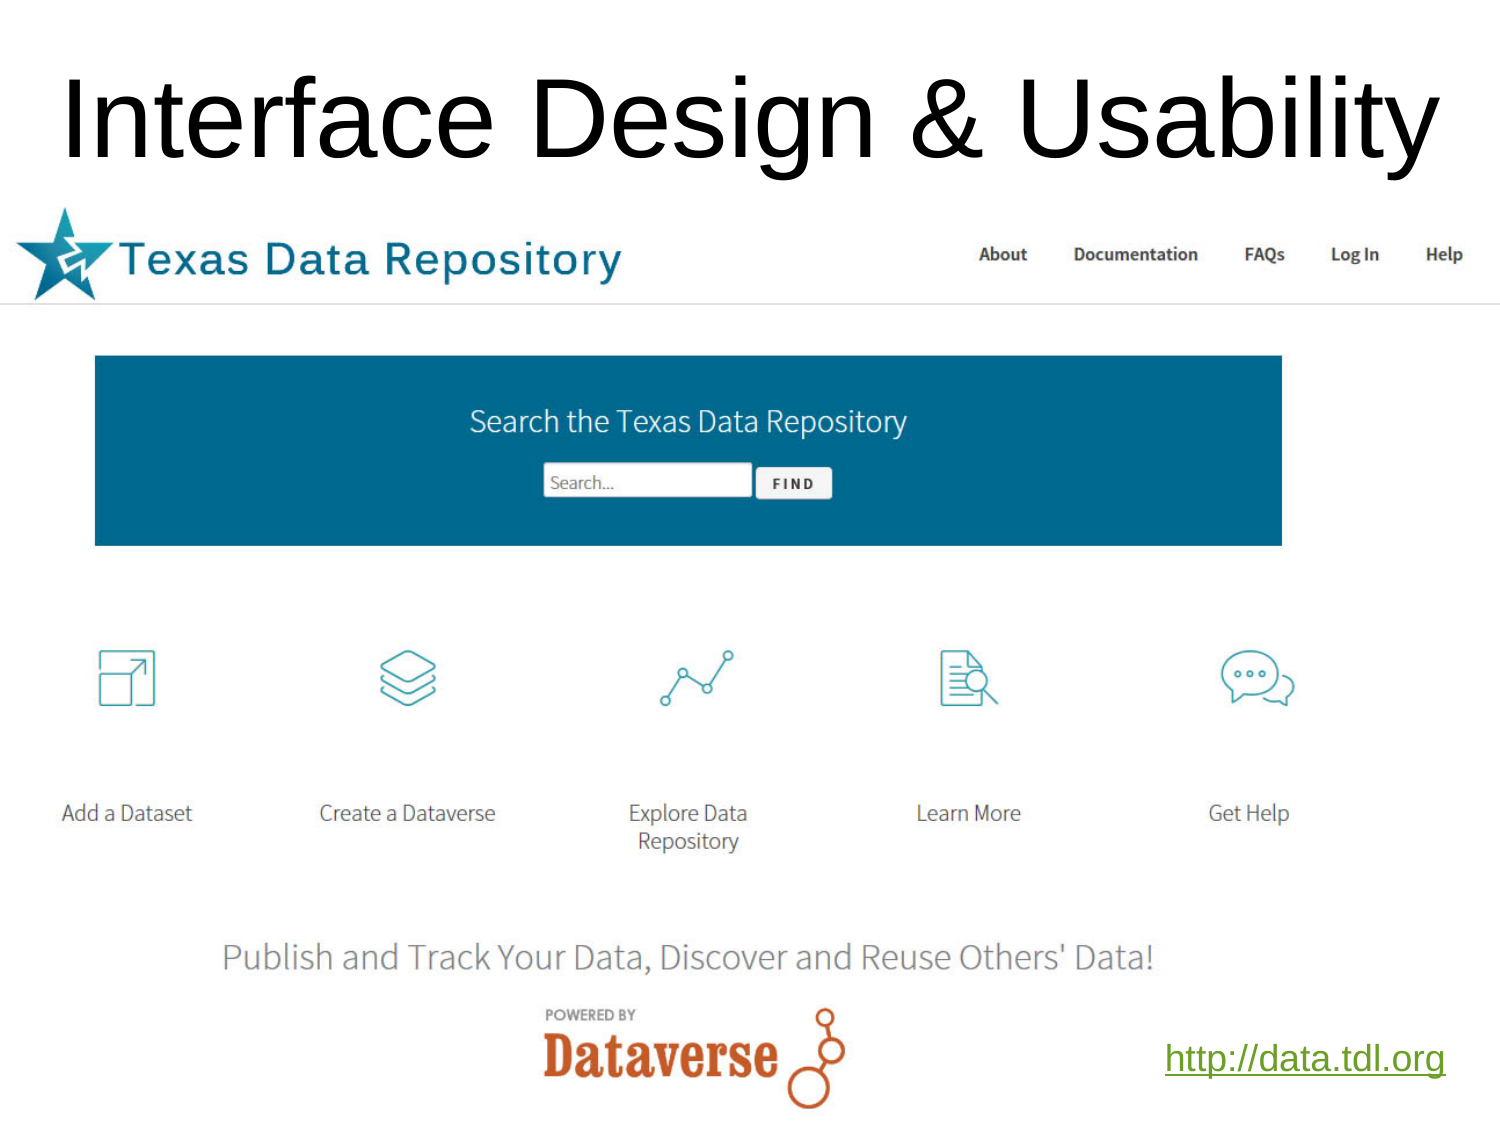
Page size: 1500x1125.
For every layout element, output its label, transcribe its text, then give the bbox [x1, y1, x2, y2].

text_box Interface Design & Usability [44, 37, 1456, 188]
picture [0, 206, 1500, 1125]
